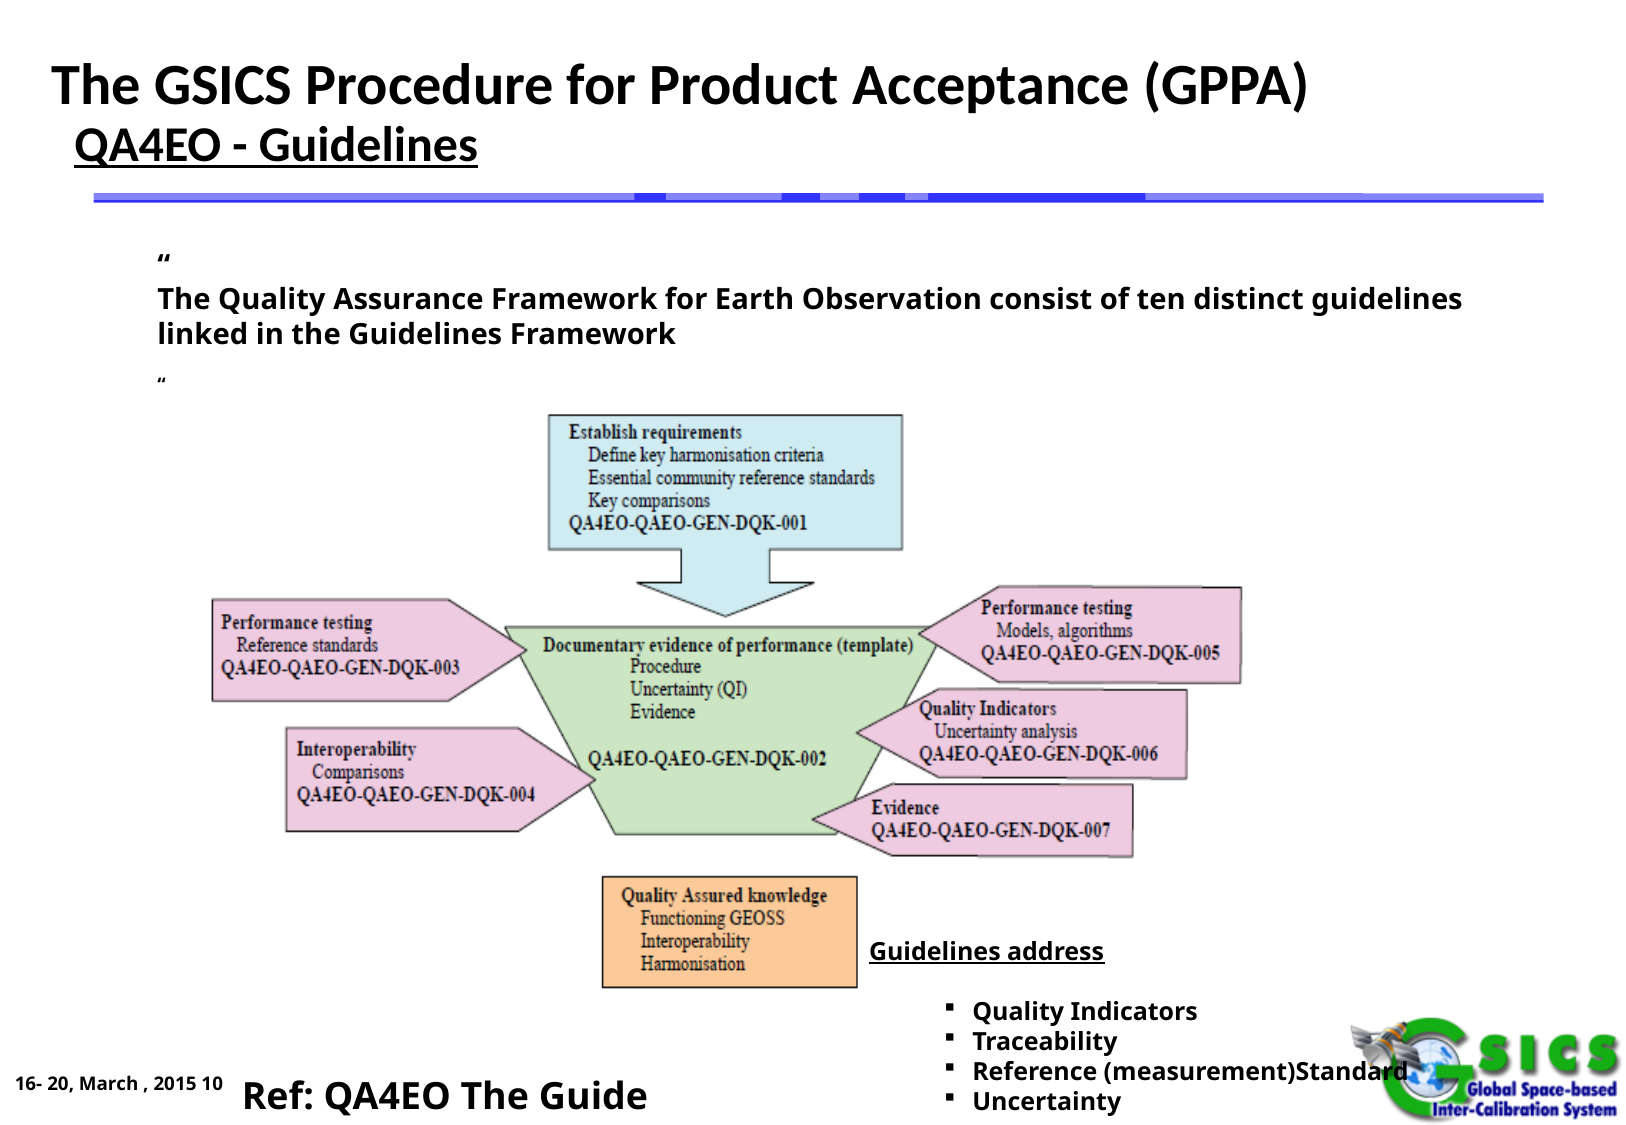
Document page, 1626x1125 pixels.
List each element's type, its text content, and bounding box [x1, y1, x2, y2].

picture [1343, 1010, 1625, 1125]
text_box Guidelines address Quality Indicators Traceability Reference (measurement)Standard Uncertainty [854, 928, 1505, 1123]
text_box The GSICS Procedure for Product Acceptance (GPPA) [0, 2, 1413, 159]
text_box “ The Quality Assurance Framework for Earth Observation consist of ten distinct guidelines linked in the Guidelines Framework “ [142, 238, 1483, 403]
text_box Ref: QA4EO The Guide [227, 1064, 682, 1125]
title QA4EO - Guidelines [59, 159, 647, 174]
picture [179, 387, 1261, 1008]
